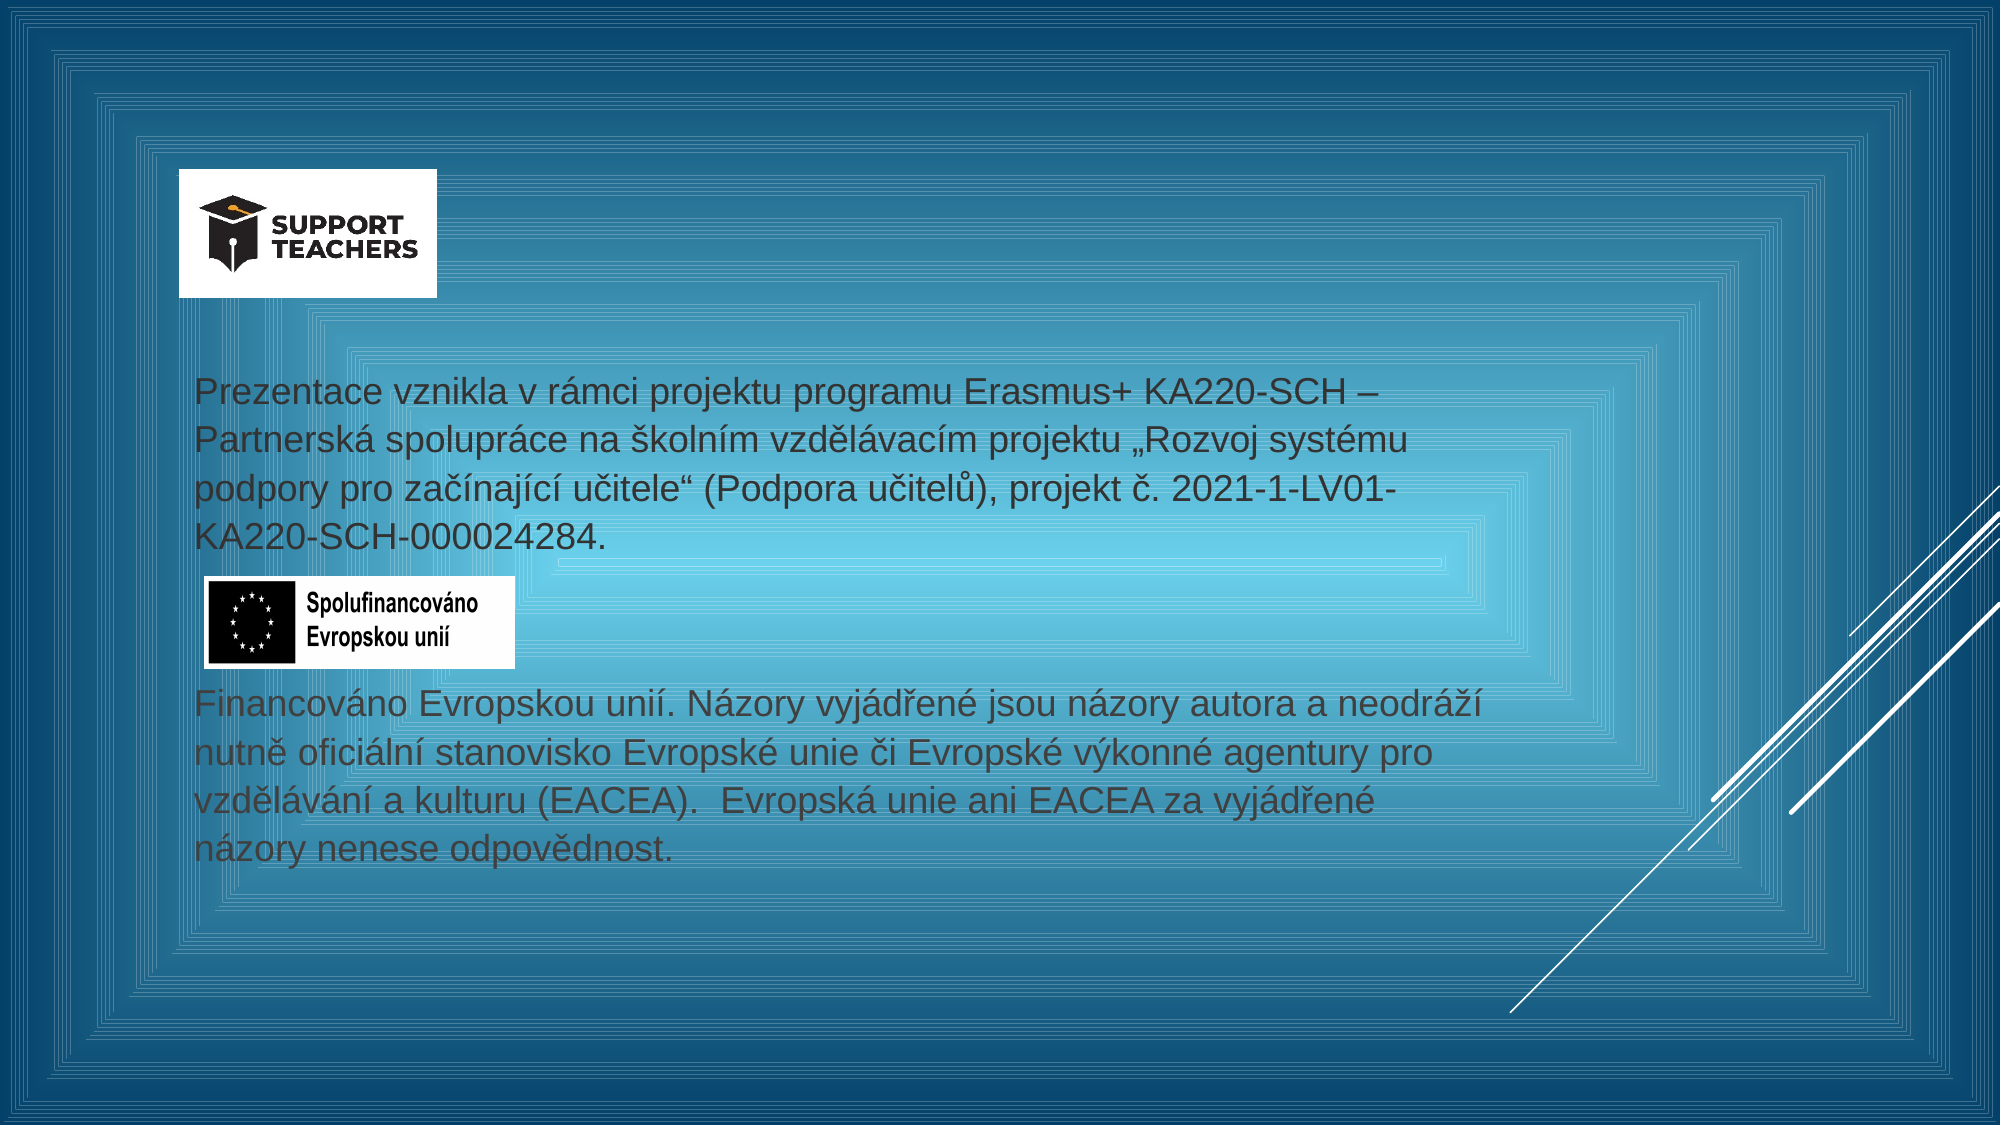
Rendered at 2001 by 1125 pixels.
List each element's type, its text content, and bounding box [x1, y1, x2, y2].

text_box Prezentace vznikla v rámci projektu programu Erasmus+ KA220-SCH – Partnerská spolupráce na školním vzdělávacím projektu „Rozvoj systému podpory pro začínající učitele“ (Podpora učitelů), projekt č. 2021-1-LV01-KA220-SCH-000024284. [179, 356, 1506, 564]
picture [178, 168, 437, 299]
picture [203, 575, 515, 670]
text_box Financováno Evropskou unií. Názory vyjádřené jsou názory autora a neodráží nutně oficiální stanovisko Evropské unie či Evropské výkonné agentury pro vzdělávání a kulturu (EACEA). Evropská unie ani EACEA za vyjádřené názory nenese odpovědnost. [179, 668, 1506, 877]
